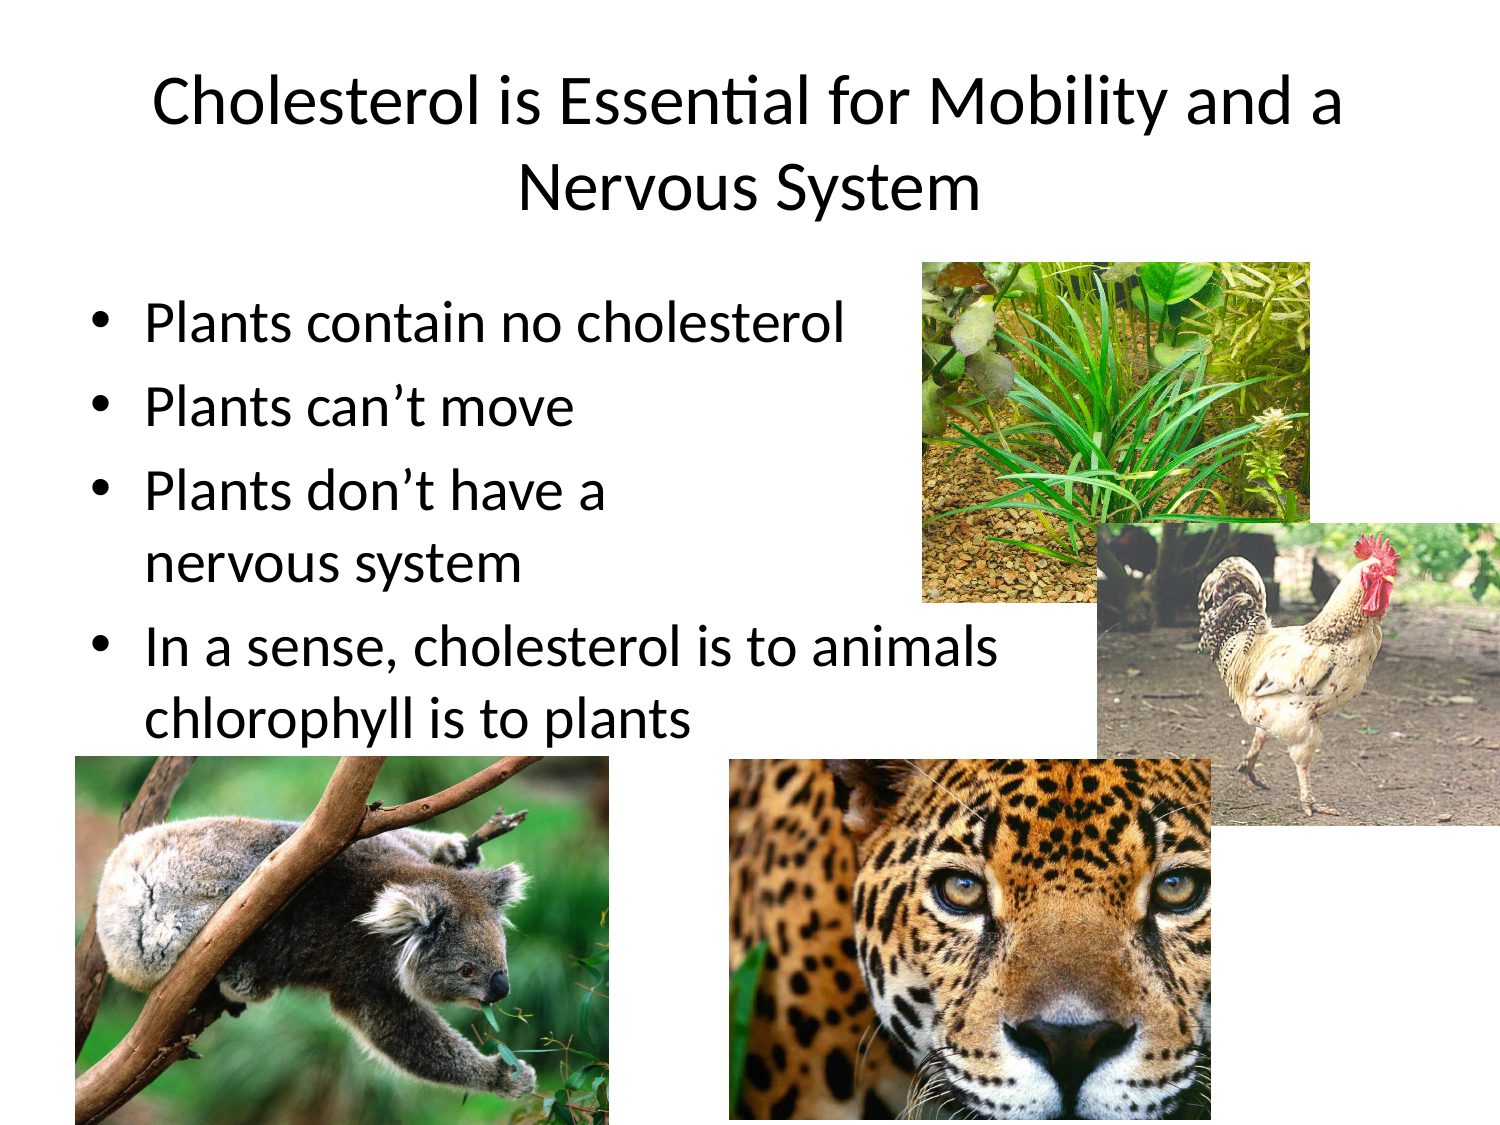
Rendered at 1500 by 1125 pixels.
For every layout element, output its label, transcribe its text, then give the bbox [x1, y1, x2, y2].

list Plants contain no cholesterol Plants can’t move Plants don’t have a nervous system In a sense, cholesterol is to animals as chlorophyll is to plants [75, 275, 1091, 759]
picture [729, 262, 1500, 1120]
title Cholesterol is Essential for Mobility and a Nervous System [75, 45, 1425, 233]
picture [74, 756, 609, 1125]
